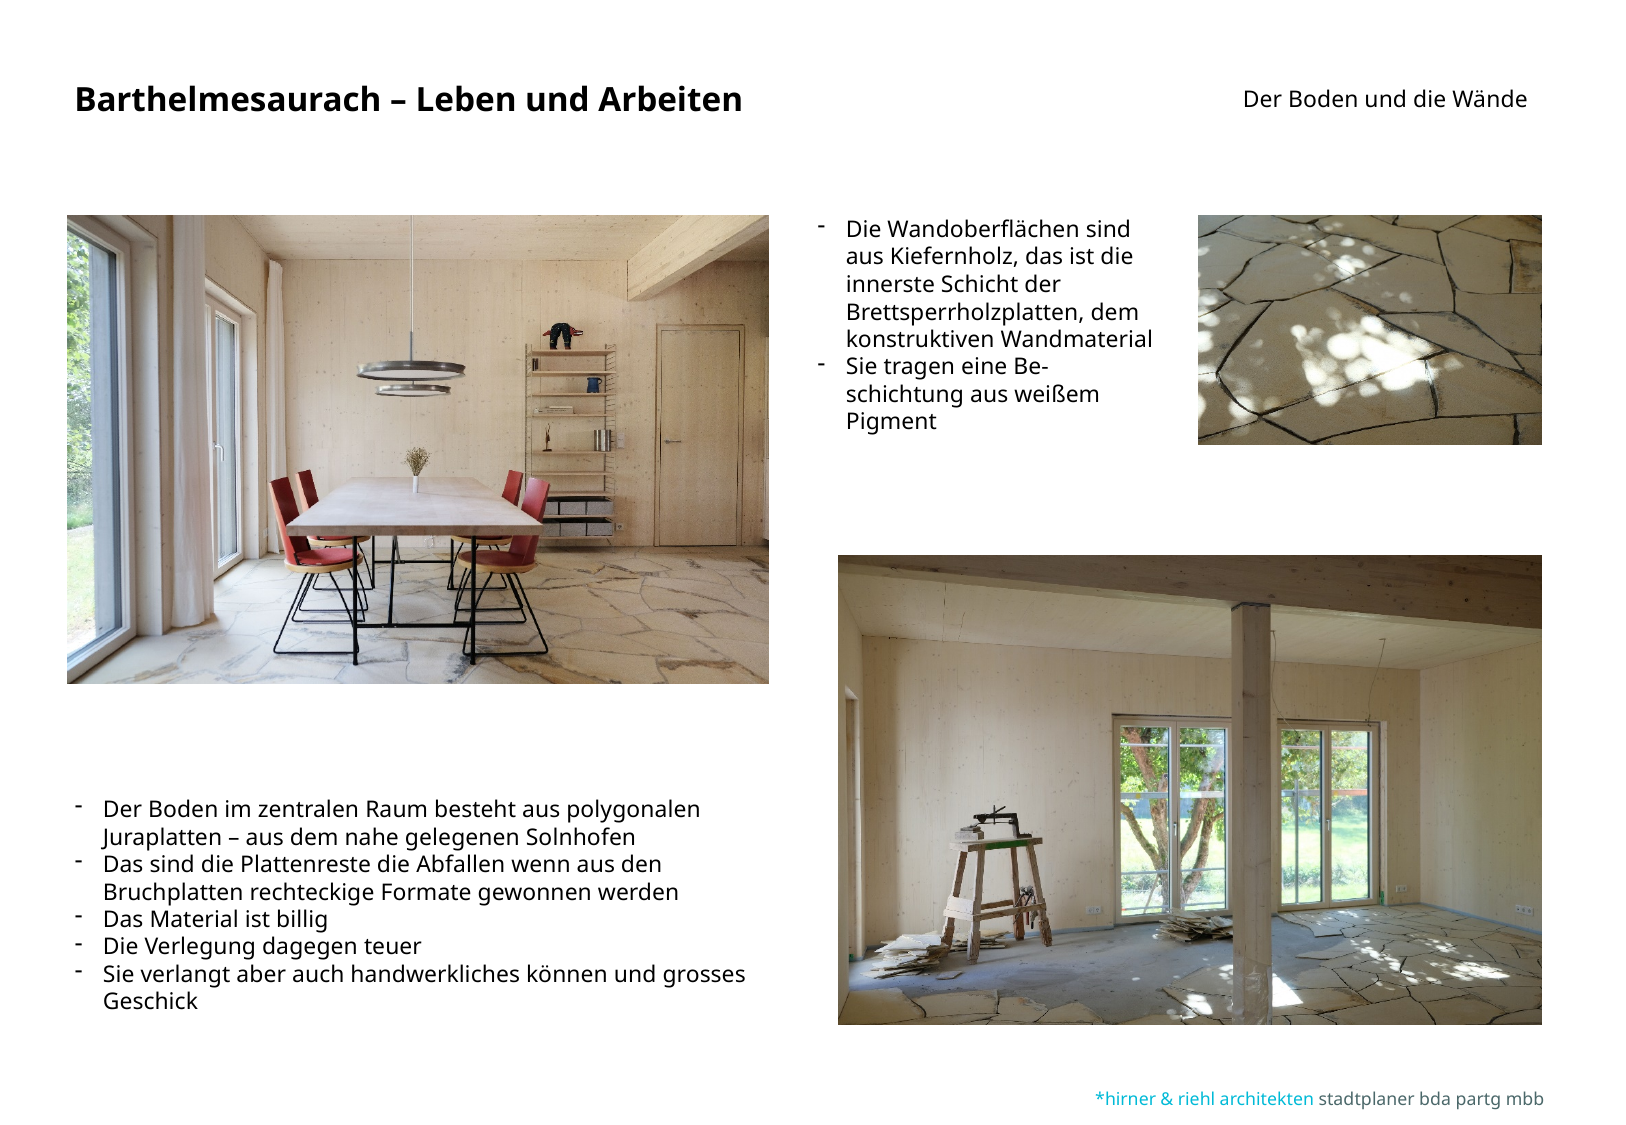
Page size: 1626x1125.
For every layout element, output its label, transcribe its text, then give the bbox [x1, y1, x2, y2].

text_box Der Boden im zentralen Raum besteht aus polygonalen Juraplatten – aus dem nahe gelegenen Solnhofen Das sind die Plattenreste die Abfallen wenn aus den Bruchplatten rechteckige Formate gewonnen werden Das Material ist billig Die Verlegung dagegen teuer Sie verlangt aber auch handwerkliches können und grosses Geschick [67, 787, 769, 1022]
picture [837, 555, 1542, 1025]
picture [1197, 215, 1542, 445]
text_box Der Boden und die Wände [1235, 76, 1542, 120]
picture [66, 215, 769, 684]
text_box Barthelmesaurach – Leben und Arbeiten [67, 70, 773, 125]
text_box Die Wandoberflächen sind aus Kiefernholz, das ist die innerste Schicht der Brettsperrholzplatten, dem konstruktiven Wandmaterial Sie tragen eine Be-schichtung aus weißem Pigment [810, 207, 1170, 442]
